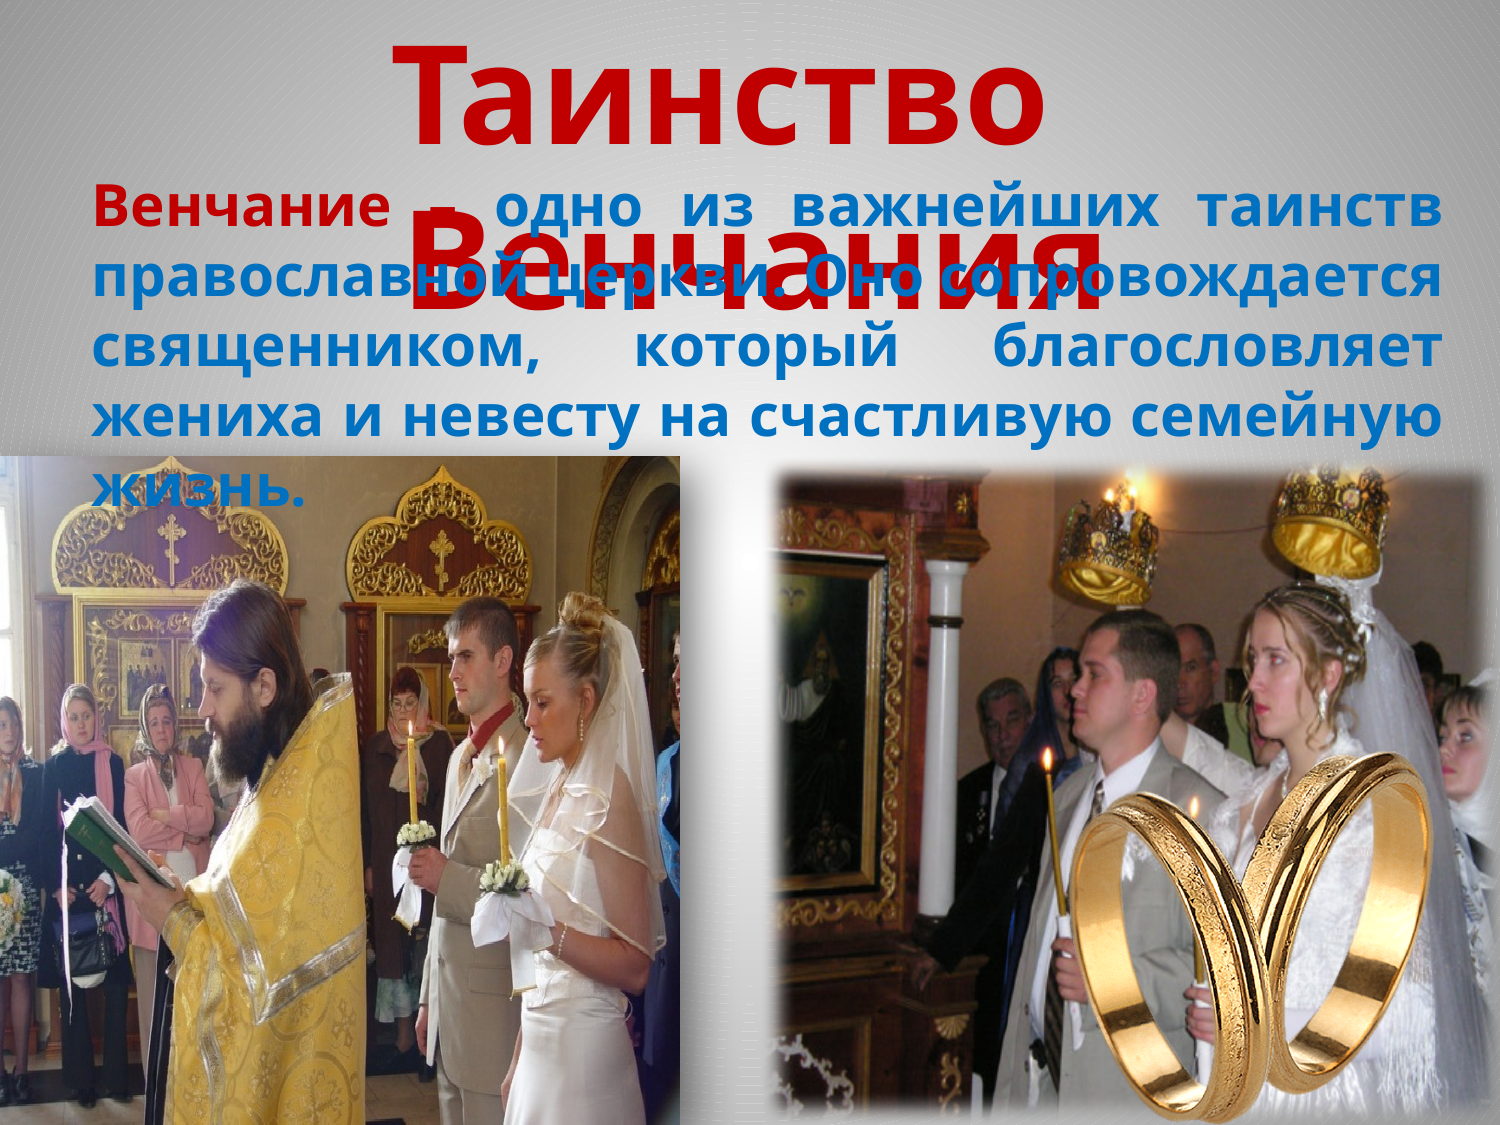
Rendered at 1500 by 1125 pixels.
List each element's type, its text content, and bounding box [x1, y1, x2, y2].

text_box Венчание – одно из важнейших таинств православной церкви. Оно сопровождается священником, который благословляет жениха и невесту на счастливую семейную жизнь. [76, 160, 1459, 526]
picture [761, 455, 1500, 1125]
text_box Таинство Венчания [112, 0, 1400, 160]
picture [0, 455, 680, 1125]
